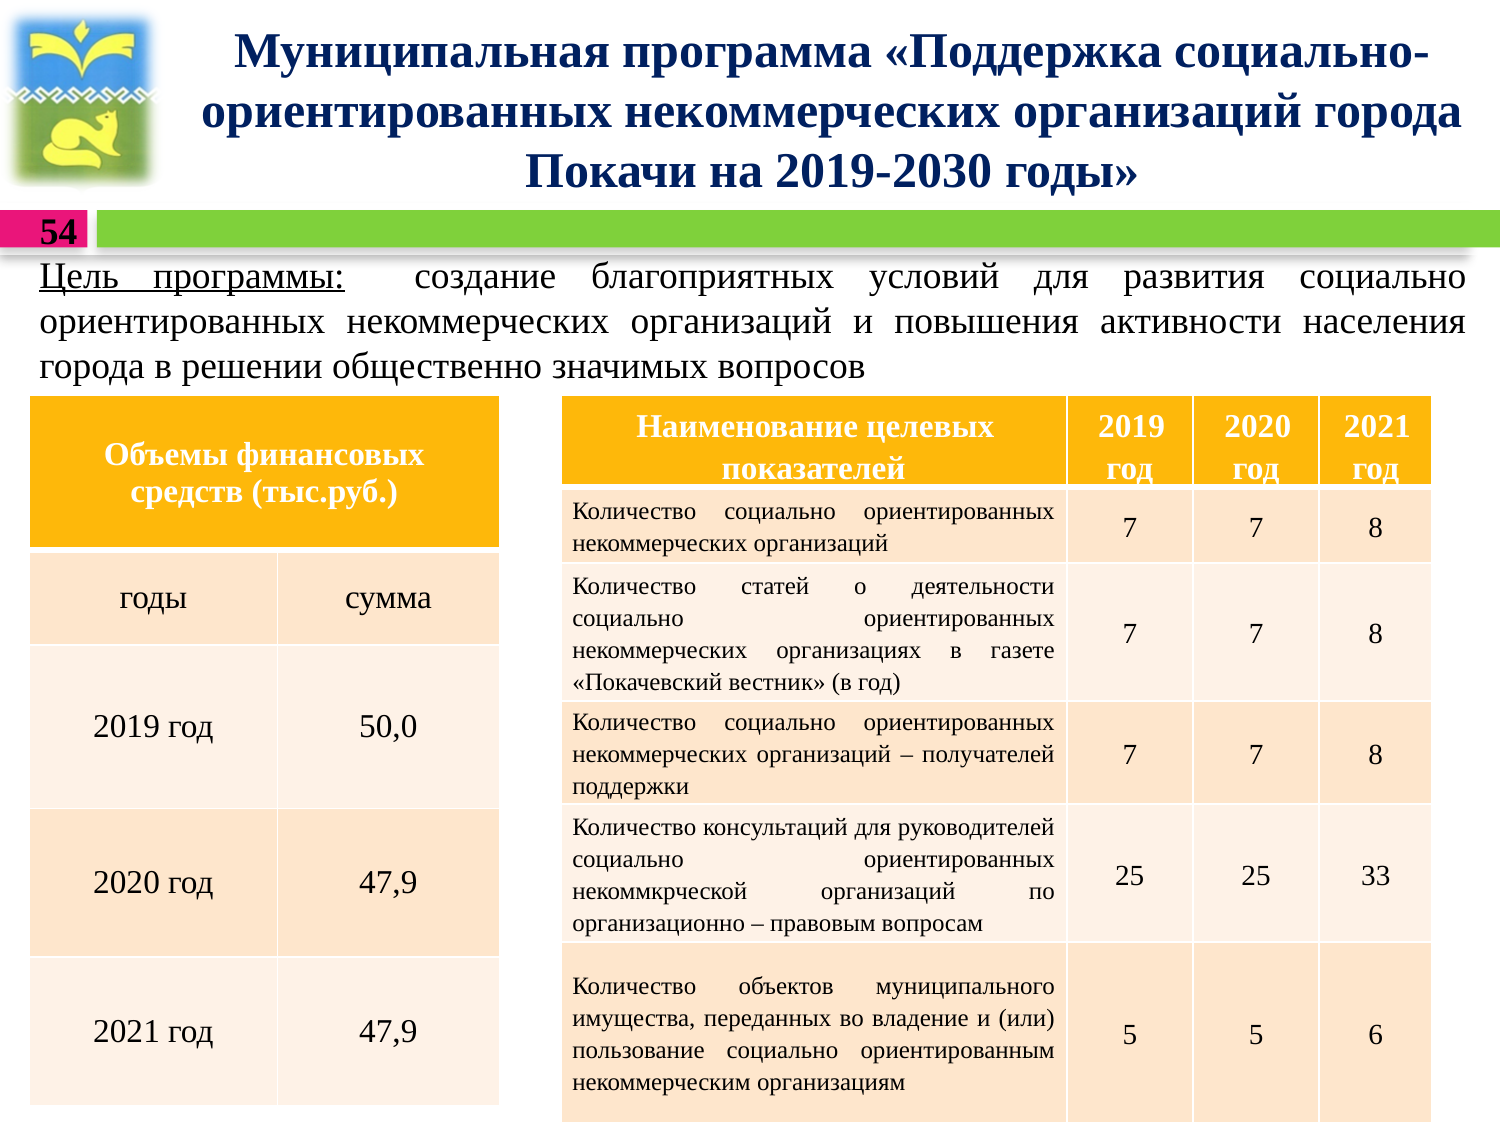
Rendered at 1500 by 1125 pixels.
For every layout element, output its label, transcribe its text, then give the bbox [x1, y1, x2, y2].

table_cell 5 [1068, 943, 1192, 1122]
table_cell 8 [1320, 564, 1431, 700]
table_header 2020 год [1194, 396, 1318, 484]
table_header Наименование целевых показателей [562, 396, 1066, 484]
table_cell 50,0 [278, 646, 499, 808]
table_cell годы [30, 553, 277, 644]
text_box Цель программы: создание благоприятных условий для развития социально ориентированных некоммерческих организаций и повышения активности населения города в решении общественно значимых вопросов [24, 243, 1483, 394]
table_cell 7 [1194, 702, 1318, 803]
text_box 54 [25, 205, 93, 260]
table_cell 8 [1320, 702, 1431, 803]
table_cell сумма [278, 553, 499, 644]
table_cell 6 [1320, 943, 1431, 1122]
title Муниципальная программа «Поддержка социально-ориентированных некоммерческих организаций города Покачи на 2019-2030 годы» [169, 18, 1500, 197]
table_cell 25 [1194, 805, 1318, 941]
table_header 2019 год [1068, 396, 1192, 484]
table_cell 7 [1068, 564, 1192, 700]
table_cell 2021 год [30, 958, 277, 1105]
table_cell 25 [1068, 805, 1192, 941]
table_cell 7 [1194, 564, 1318, 700]
table_cell 7 [1068, 702, 1192, 803]
table_cell 2019 год [30, 646, 277, 808]
table_cell 5 [1194, 943, 1318, 1122]
table_cell 8 [1320, 490, 1431, 562]
table_cell 2020 год [30, 809, 277, 956]
table_header Объемы финансовых средств (тыс.руб.) [30, 396, 499, 547]
table_cell Количество объектов муниципального имущества, переданных во владение и (или) пользование социально ориентированным некоммерческим организациям [562, 943, 1066, 1122]
table_cell 7 [1194, 490, 1318, 562]
table_header 2021 год [1320, 396, 1431, 484]
table_cell Количество статей о деятельности социально ориентированных некоммерческих организациях в газете «Покачевский вестник» (в год) [562, 564, 1066, 700]
table_cell Количество социально ориентированных некоммерческих организаций – получателей поддержки [562, 702, 1066, 803]
picture [0, 2, 165, 197]
table_cell 33 [1320, 805, 1431, 941]
table_cell Количество социально ориентированных некоммерческих организаций [562, 490, 1066, 562]
table_cell 47,9 [278, 809, 499, 956]
table_cell 47,9 [278, 958, 499, 1105]
table_cell Количество консультаций для руководителей социально ориентированных некоммкрческой организаций по организационно – правовым вопросам [562, 805, 1066, 941]
table_cell 7 [1068, 490, 1192, 562]
